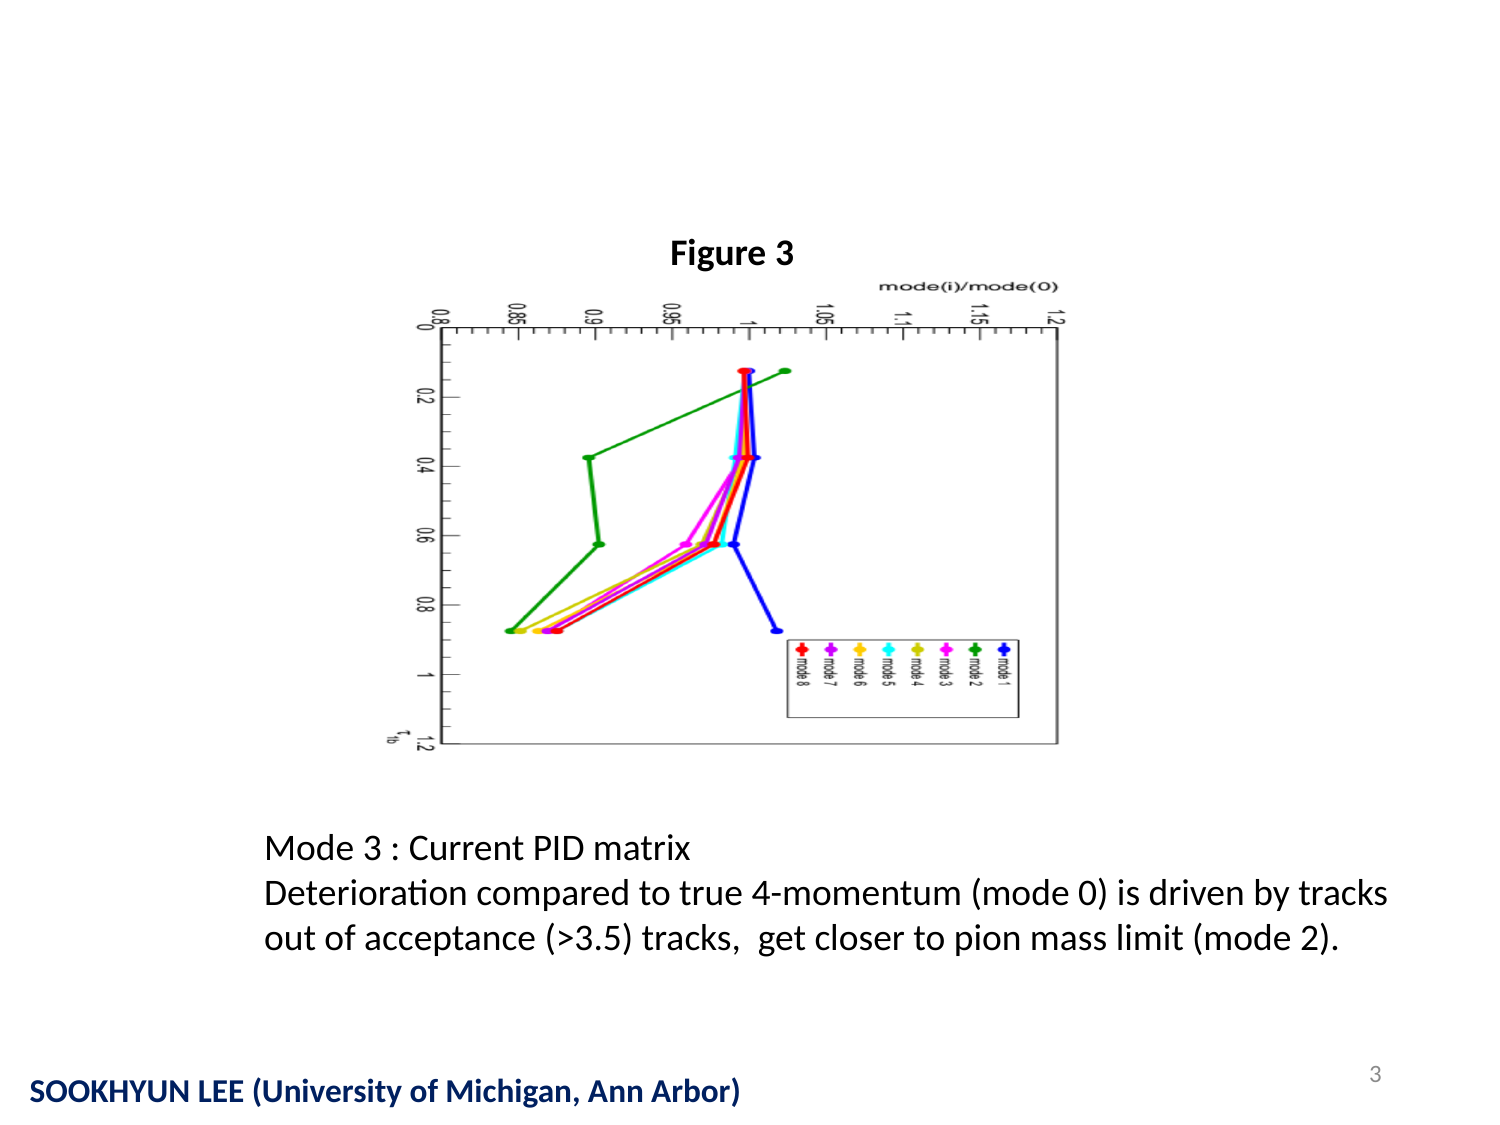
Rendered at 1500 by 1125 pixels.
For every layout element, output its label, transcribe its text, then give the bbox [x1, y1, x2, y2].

slide_number 2 [1059, 1042, 1397, 1103]
slide_number SOOKHYUN LEE (University of Michigan, Ann Arbor) [14, 1059, 767, 1120]
picture [490, 151, 1009, 917]
